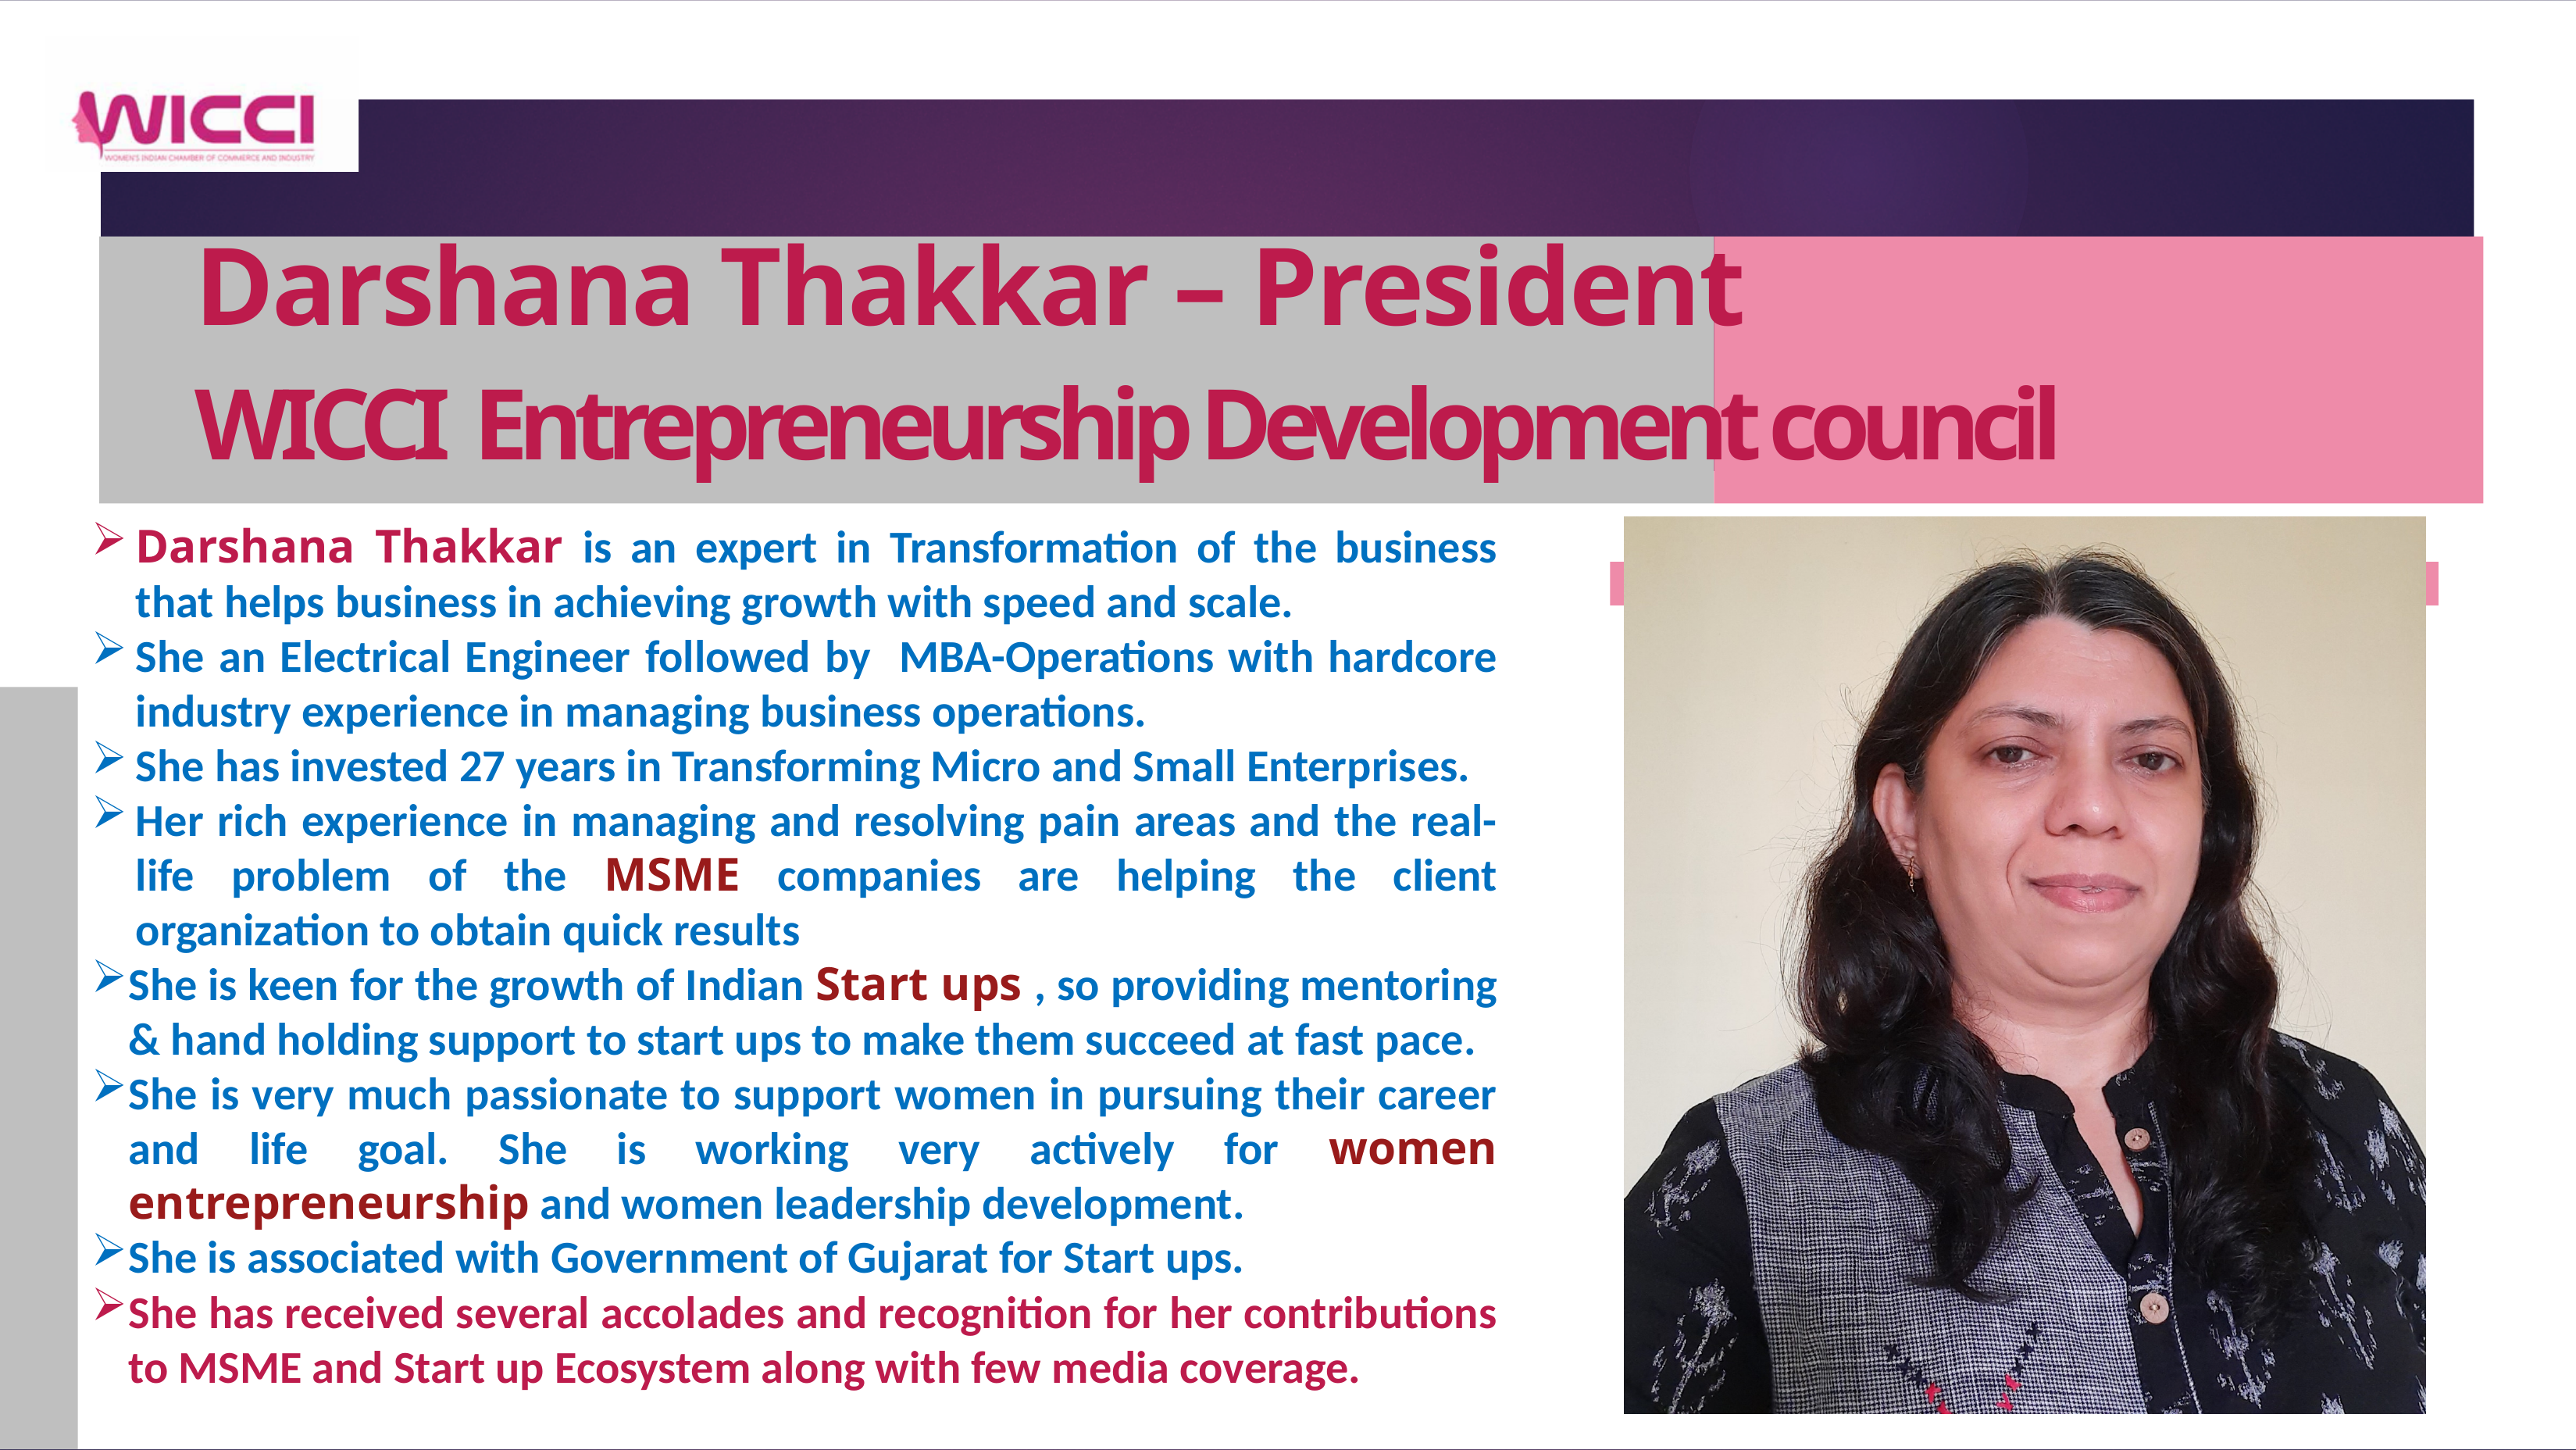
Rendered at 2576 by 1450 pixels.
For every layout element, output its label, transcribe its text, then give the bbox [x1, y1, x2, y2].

picture [1624, 516, 2426, 1414]
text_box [98, 236, 2484, 504]
text_box [2429, 562, 2439, 605]
text_box [45, 36, 359, 172]
text_box [0, 687, 78, 1449]
text_box [1610, 562, 1619, 605]
slide_number 4 [2187, 62, 2364, 225]
text_box Darshana Thakkar is an expert in Transformation of the business that helps business in achieving growth with speed and scale. She an Electrical Engineer followed by MBA-Operations with hardcore industry experience in managing business operations. She has invested 27 years in Transforming Micro and Small Enterprises. Her rich experience in managing and resolving pain areas and the real-life problem of the MSME companies are helping the client organization to obtain quick results She is keen for the growth of Indian Start ups , so providing mentoring & hand holding support to start ups to make them succeed at fast pace. She is very much passionate to support women in pursuing their career and life goal. She is working very actively for women entrepreneurship and women leadership development. She is associated with Government of Gujarat for Start ups. She has received several accolades and recognition for her contributions to MSME and Start up Ecosystem along with few media coverage. [91, 517, 1497, 1450]
title Darshana Thakkar – President WICCI Entrepreneurship Development council [155, 73, 2509, 480]
